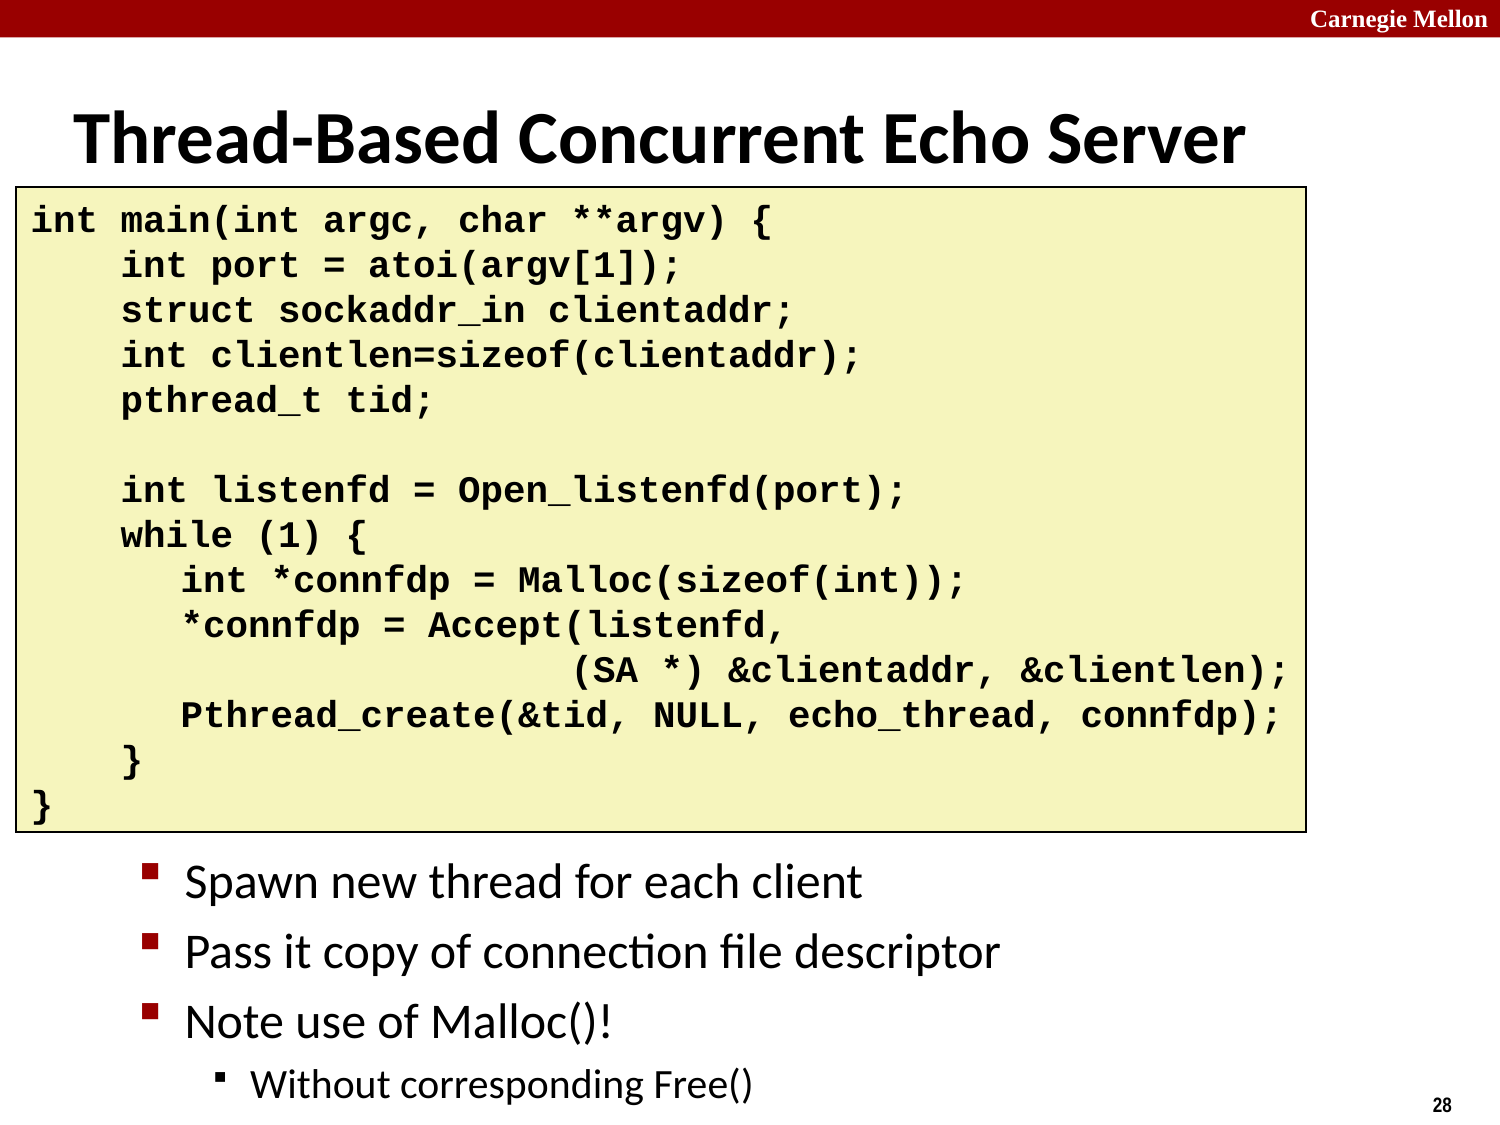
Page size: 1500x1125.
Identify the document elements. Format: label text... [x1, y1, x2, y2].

title Thread-Based Concurrent Echo Server [58, 71, 1305, 187]
list Spawn new thread for each client Pass it copy of connection file descriptor Note use of Malloc()! Without corresponding Free() [47, 840, 1411, 1058]
text_box int main(int argc, char **argv) { int port = atoi(argv[1]); struct sockaddr_in clientaddr; int clientlen=sizeof(clientaddr); pthread_t tid; int listenfd = Open_listenfd(port); while (1) { int *connfdp = Malloc(sizeof(int)); *connfdp = Accept(listenfd, (SA *) &clientaddr, &clientlen); Pthread_create(&tid, NULL, echo_thread, connfdp); } } [15, 187, 1306, 833]
